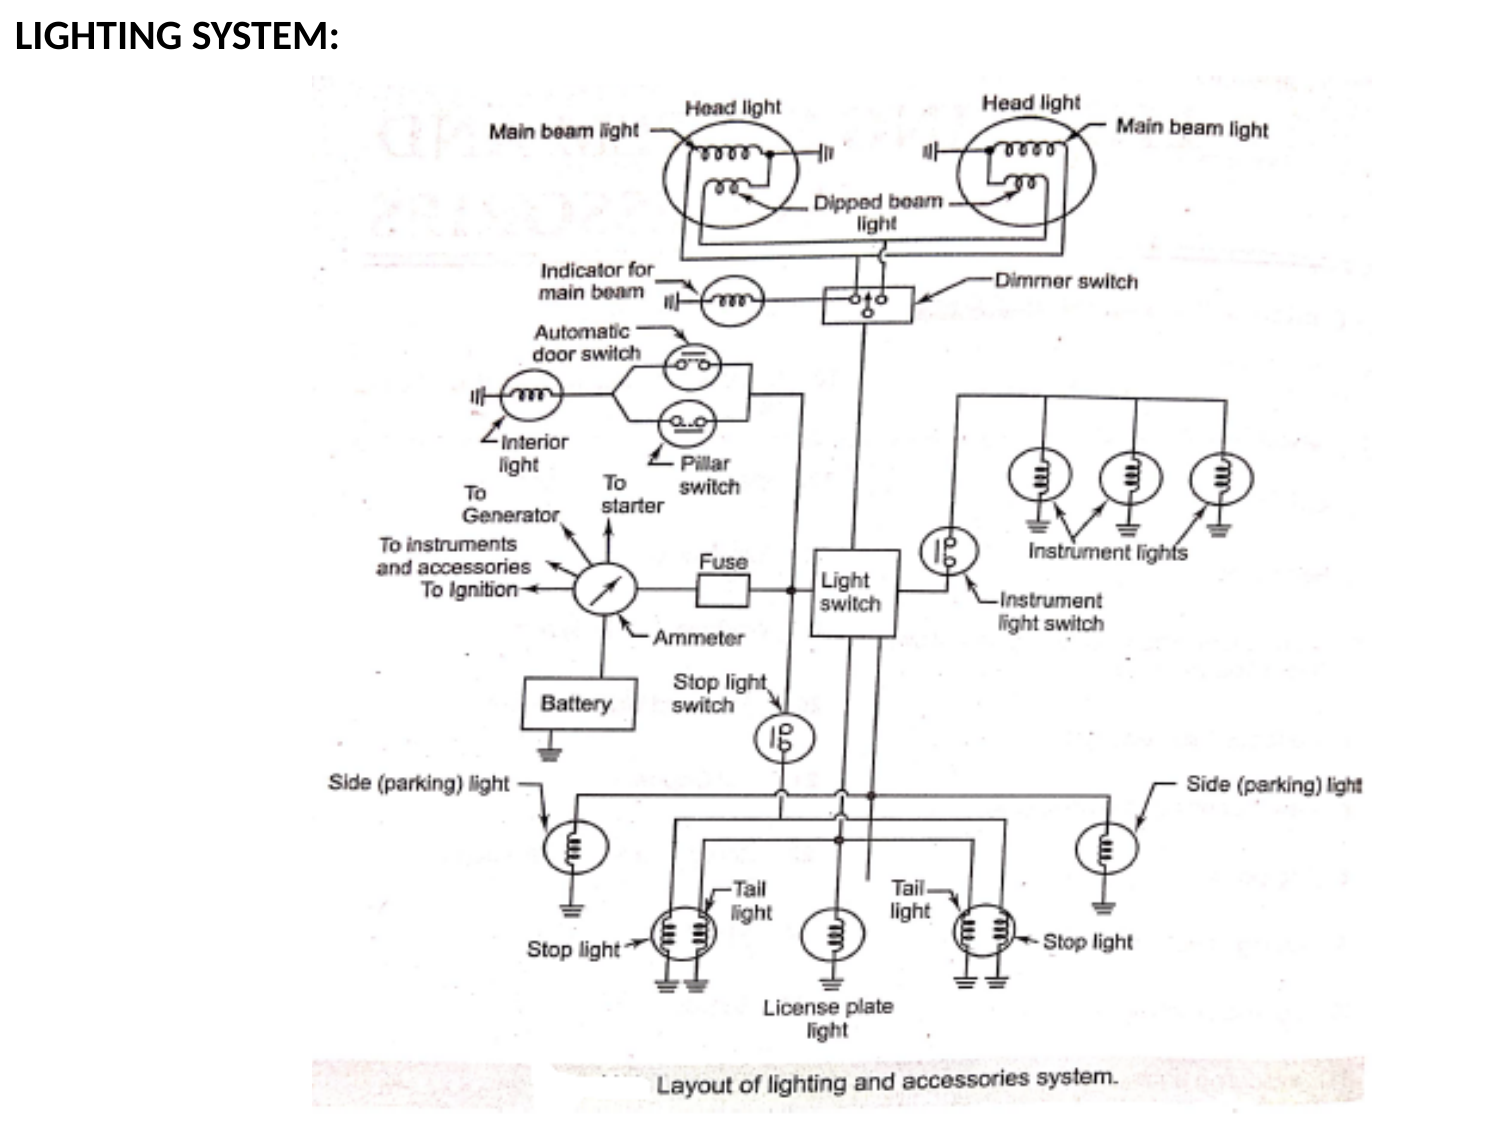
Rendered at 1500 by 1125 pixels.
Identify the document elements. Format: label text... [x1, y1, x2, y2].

text_box LIGHTING SYSTEM: [0, 0, 738, 65]
picture [312, 74, 1373, 1125]
